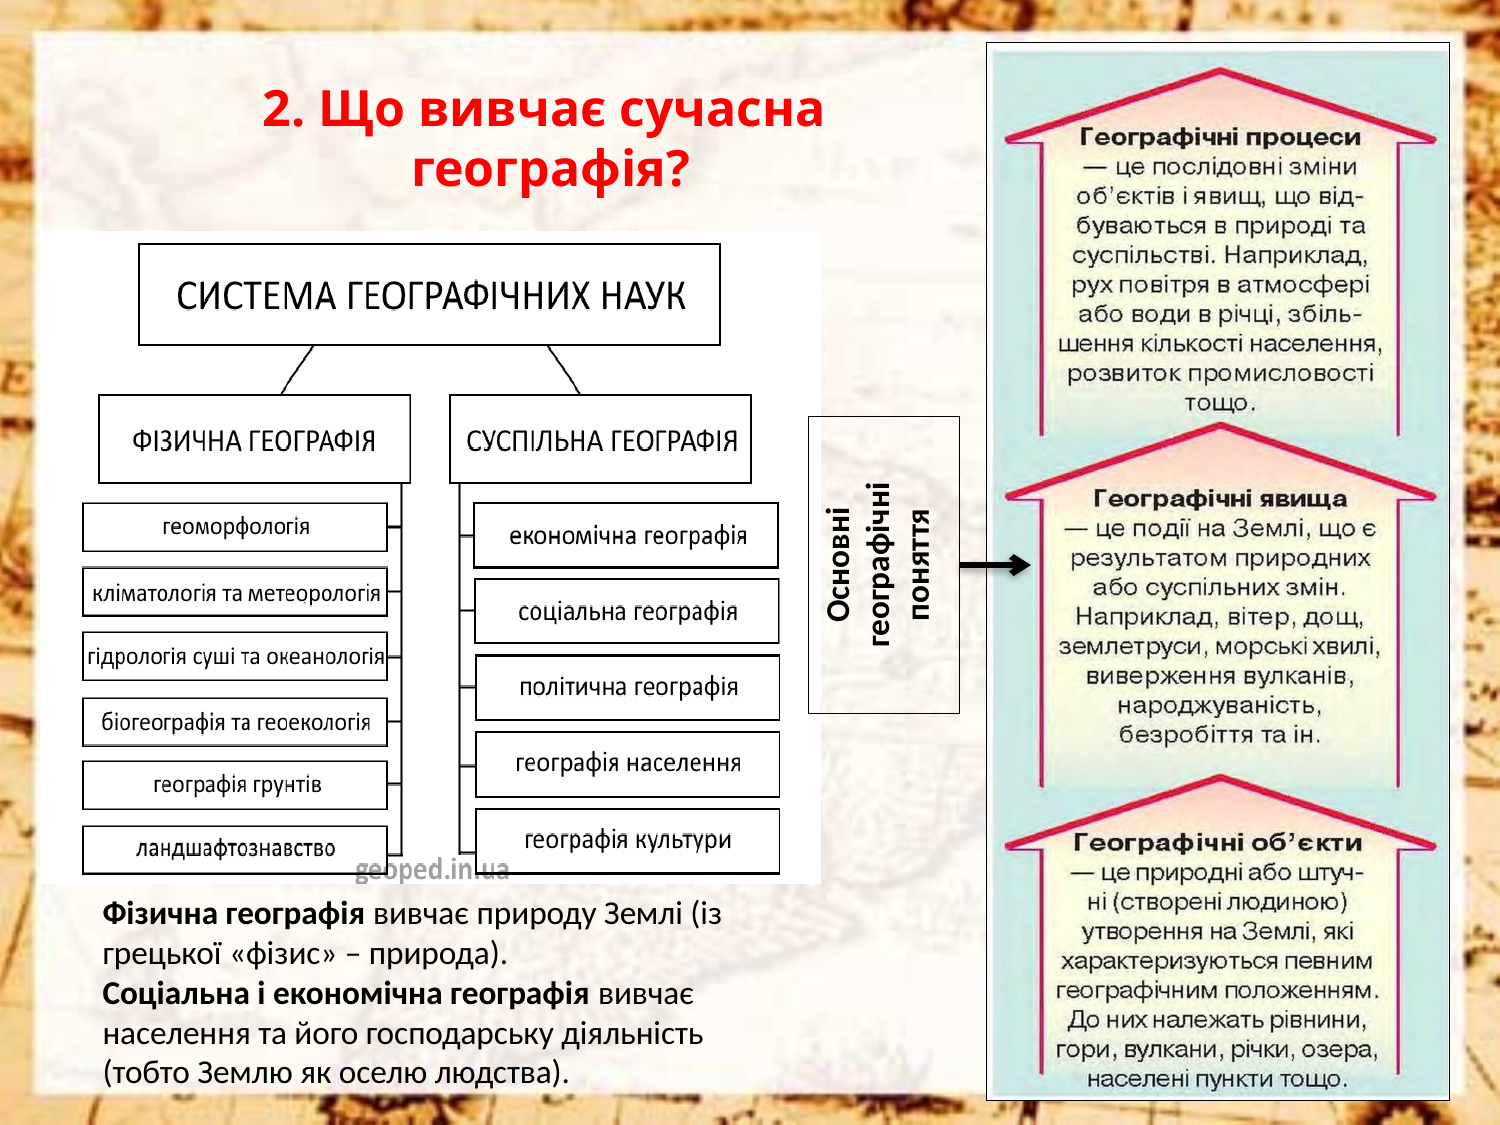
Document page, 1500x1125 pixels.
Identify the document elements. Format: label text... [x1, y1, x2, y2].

picture [0, 0, 1500, 1125]
title 2. Що вивчає сучасна географія? [0, 42, 985, 231]
text_box Основні географічні поняття [824, 416, 960, 714]
text_box Фізична географія вивчає природу Землі (із грецької «фізис» – природа). Соціальна і економічна географія вивчає населення та його господарську діяльність (тобто Землю як оселю людства). [87, 892, 773, 1098]
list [40, 231, 821, 884]
